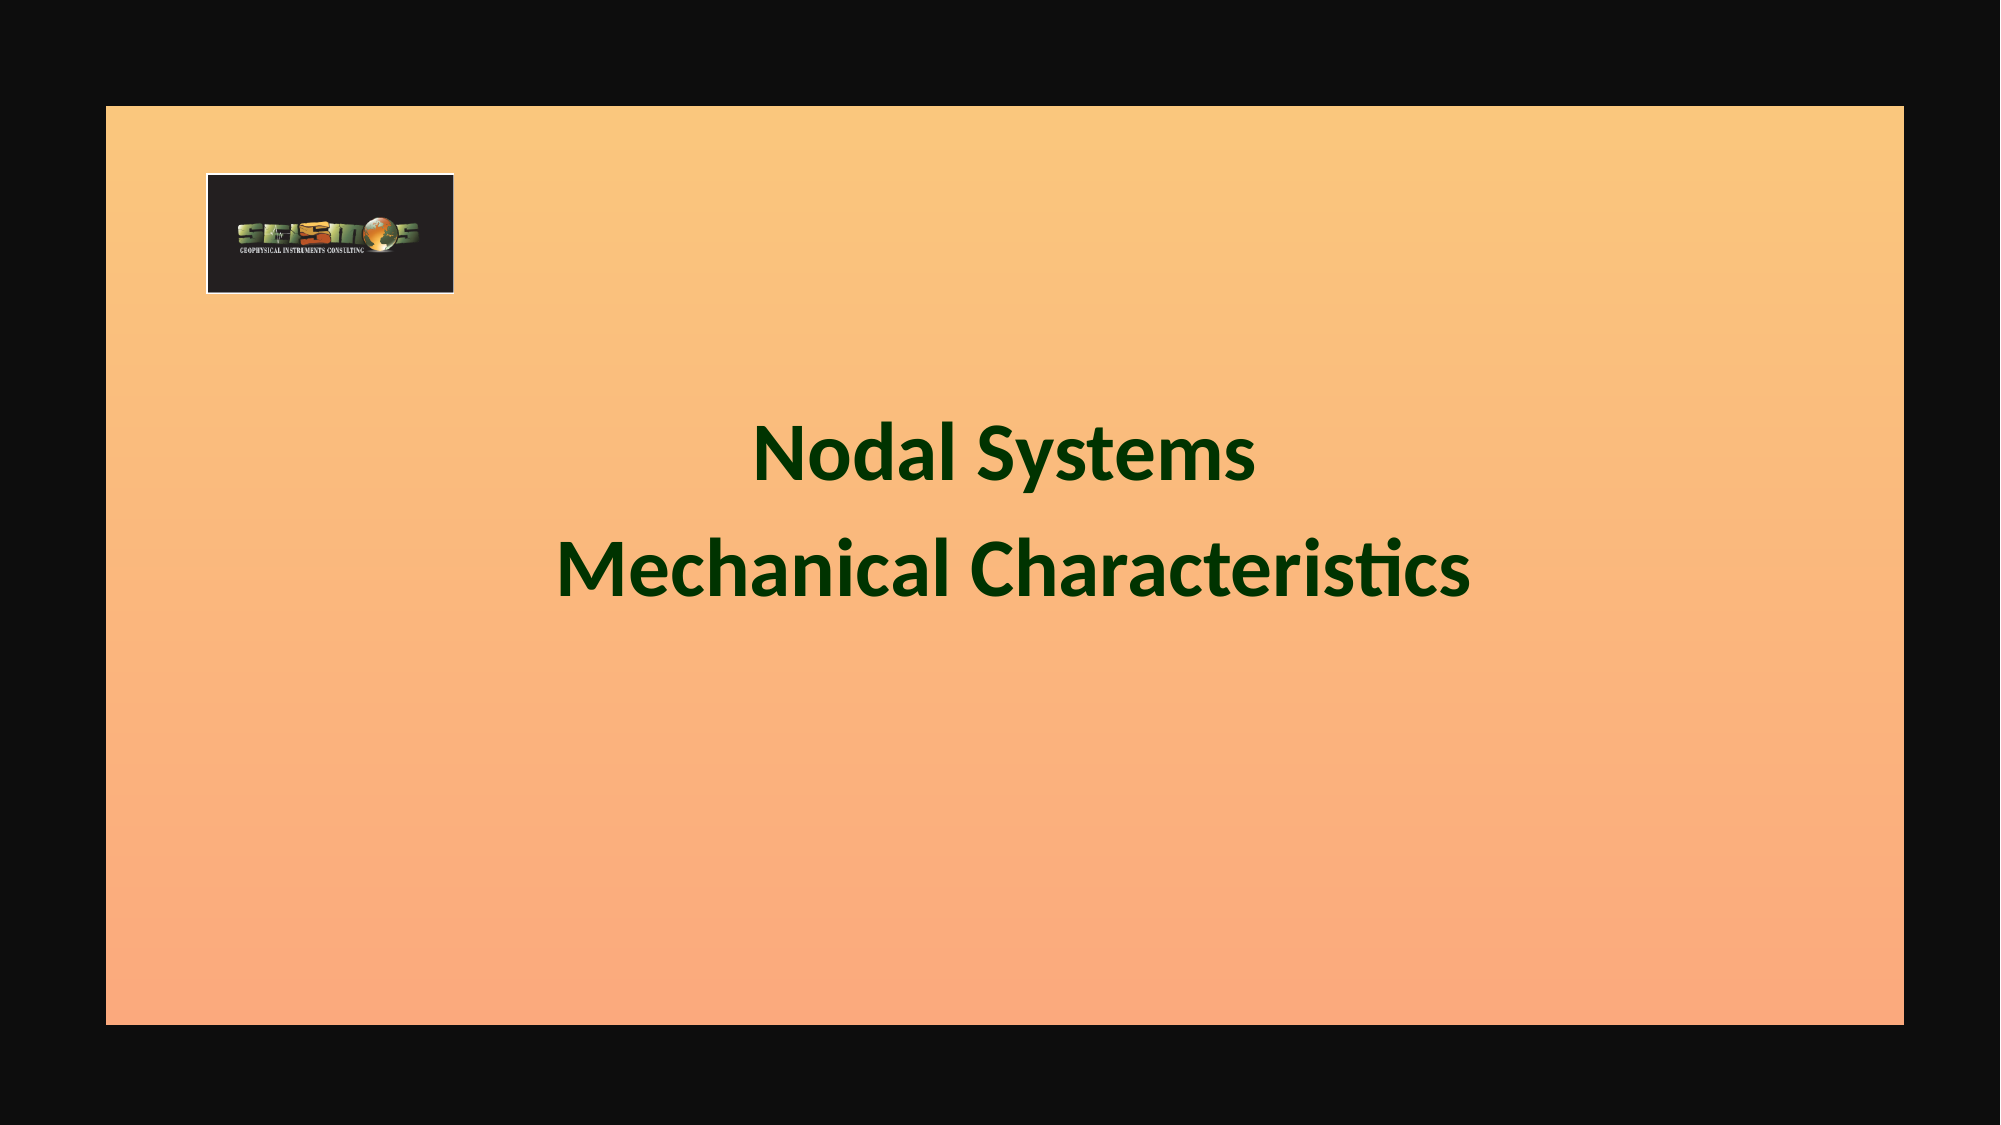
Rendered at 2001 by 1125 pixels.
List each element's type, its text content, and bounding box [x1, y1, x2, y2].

list Nodal Systems Mechanical Characteristics [105, 105, 1905, 1025]
picture [206, 173, 454, 294]
